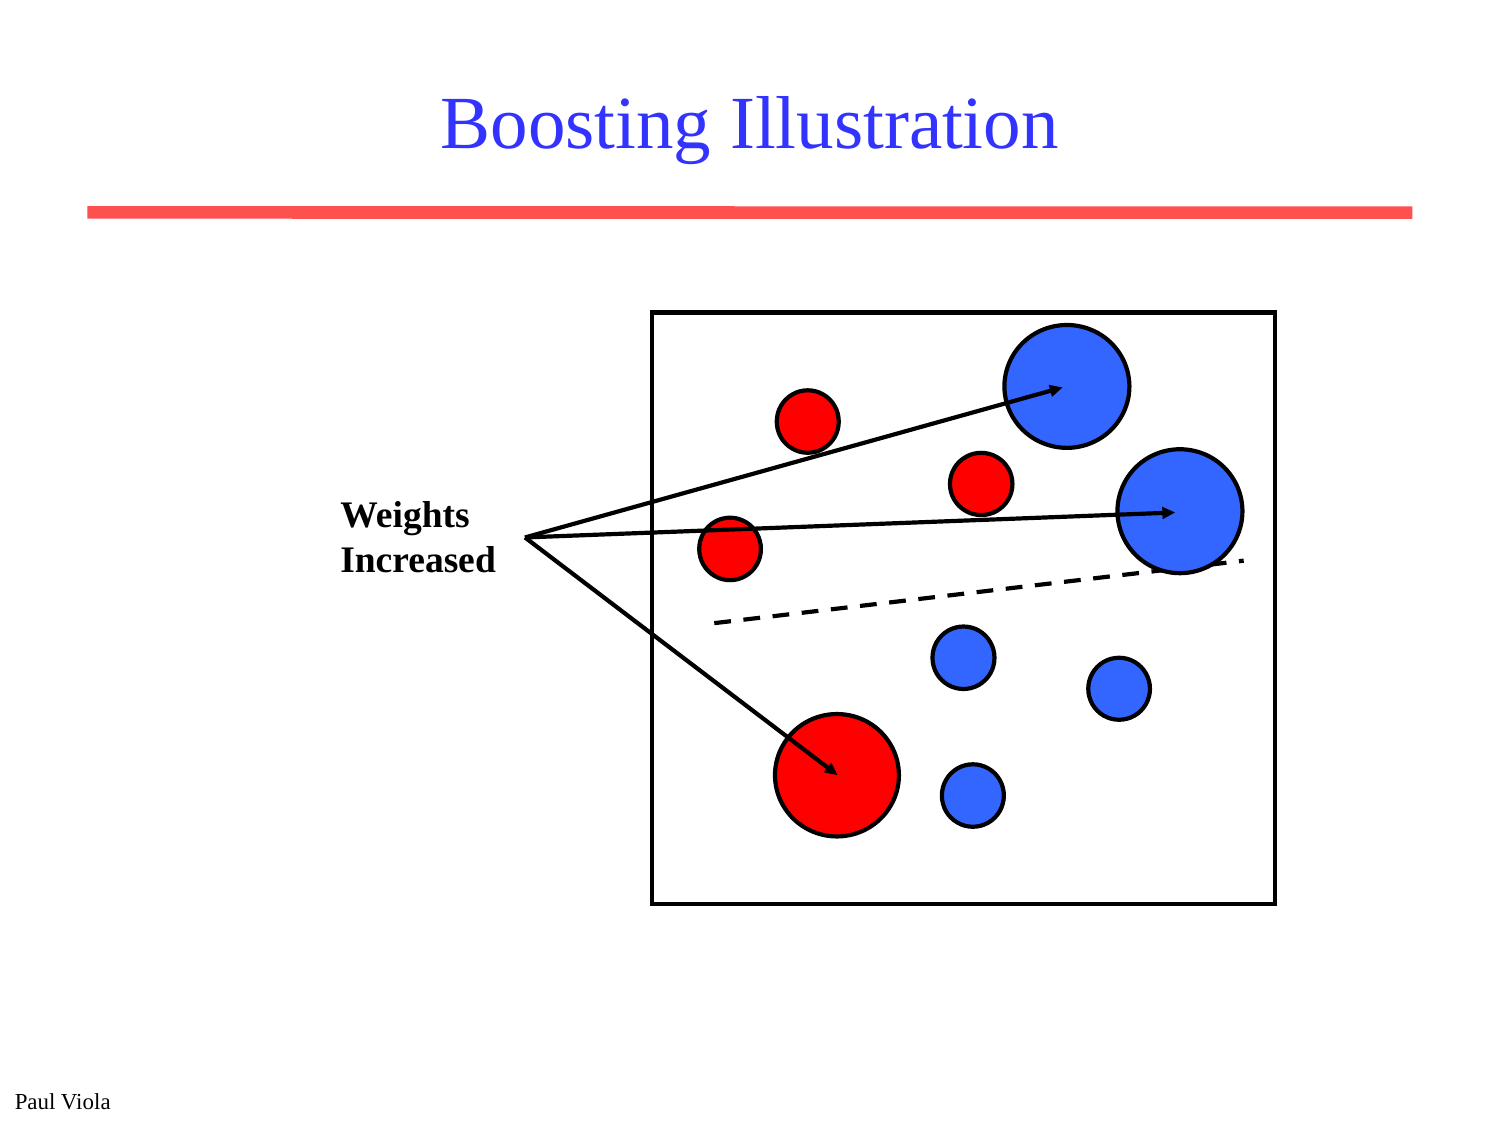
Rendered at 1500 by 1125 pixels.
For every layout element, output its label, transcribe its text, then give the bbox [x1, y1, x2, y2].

text_box [526, 384, 1063, 537]
text_box Paul Viola [0, 1079, 523, 1122]
text_box [652, 312, 1275, 905]
text_box [524, 506, 1175, 538]
text_box [525, 538, 838, 775]
text_box Weights Increased [325, 482, 511, 587]
text_box [1117, 449, 1243, 574]
title Boosting Illustration [112, 37, 1388, 201]
